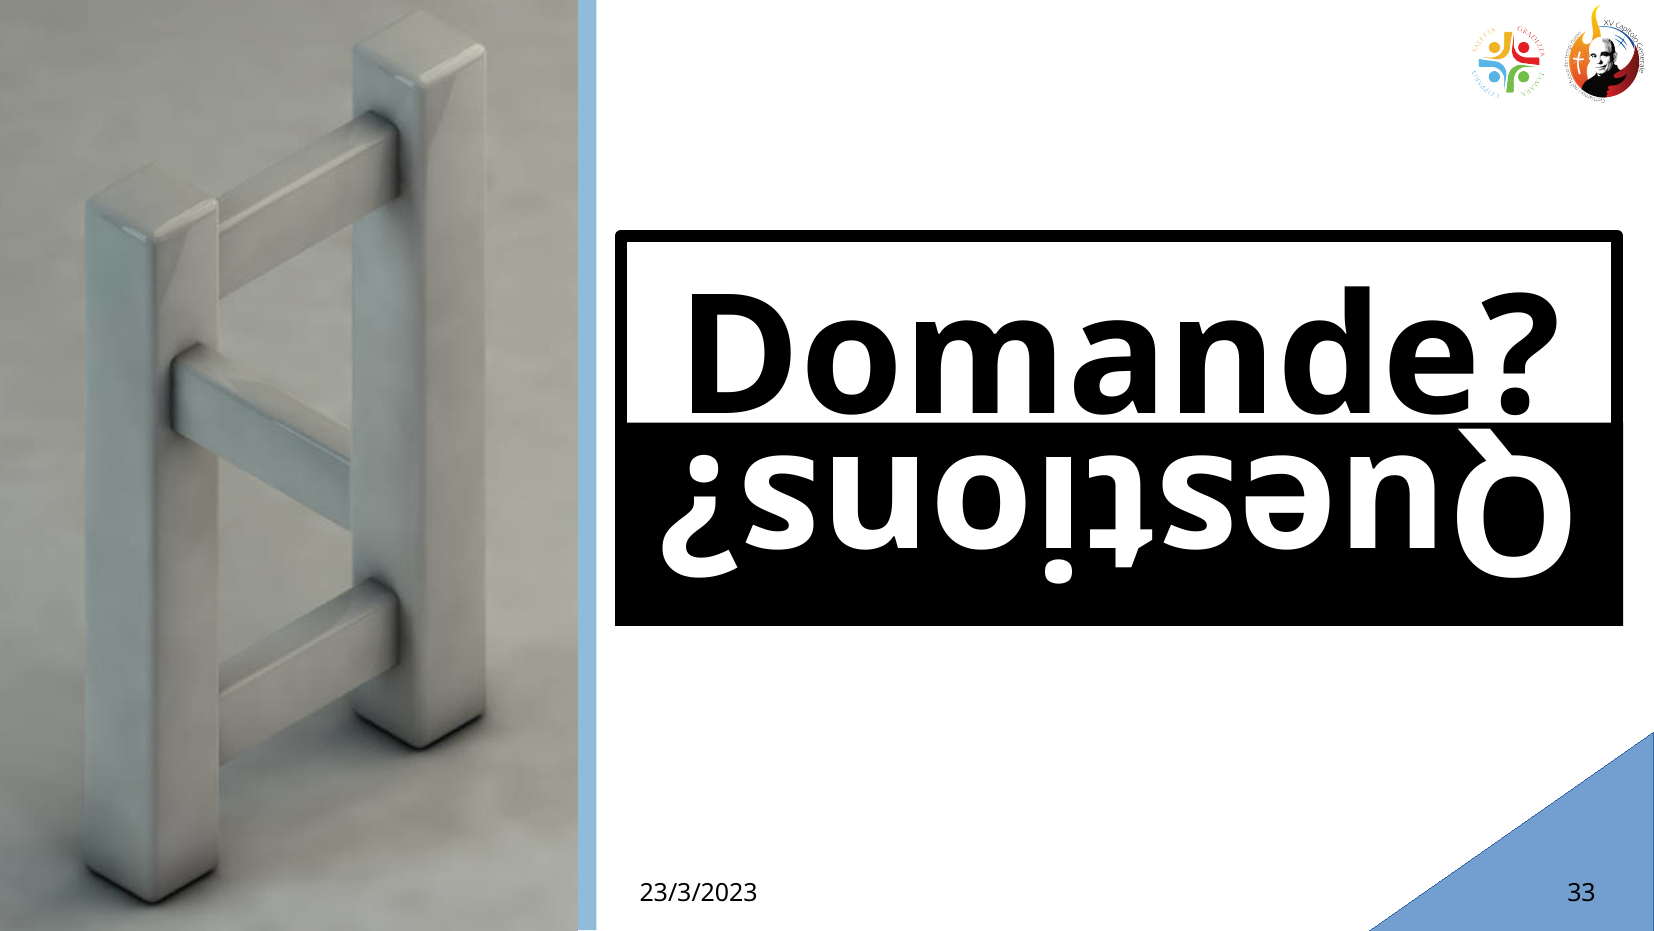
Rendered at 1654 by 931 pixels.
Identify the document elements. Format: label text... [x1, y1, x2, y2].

title Questions? [615, 422, 1624, 626]
title Domande? [621, 236, 1618, 422]
picture [1472, 26, 1545, 98]
picture [1563, 4, 1646, 103]
picture [0, 0, 579, 931]
